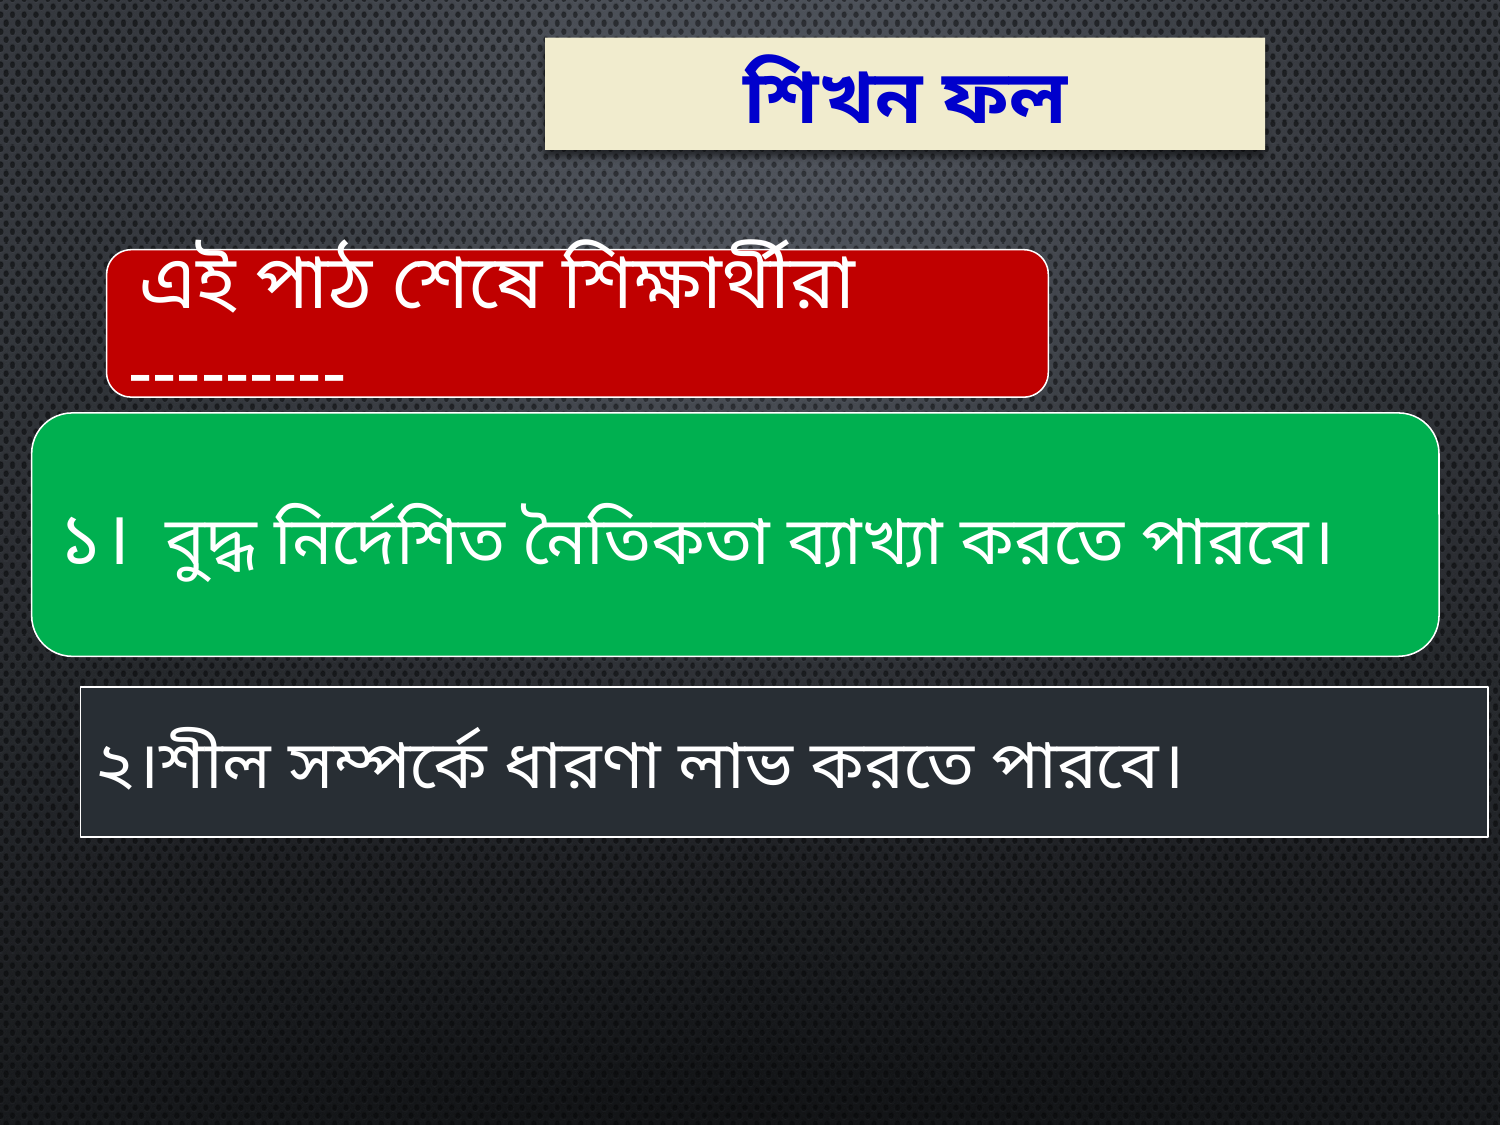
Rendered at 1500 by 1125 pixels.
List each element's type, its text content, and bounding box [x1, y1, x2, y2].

text_box শিখন ফল [545, 37, 1266, 150]
text_box ২।শীল সম্পর্কে ধারণা লাভ করতে পারবে। [80, 686, 1489, 838]
text_box ১। বুদ্ধ নির্দেশিত নৈতিকতা ব্যাখ্যা করতে পারবে। [30, 412, 1440, 658]
text_box এই পাঠ শেষে শিক্ষার্থীরা --------- [105, 248, 1050, 398]
